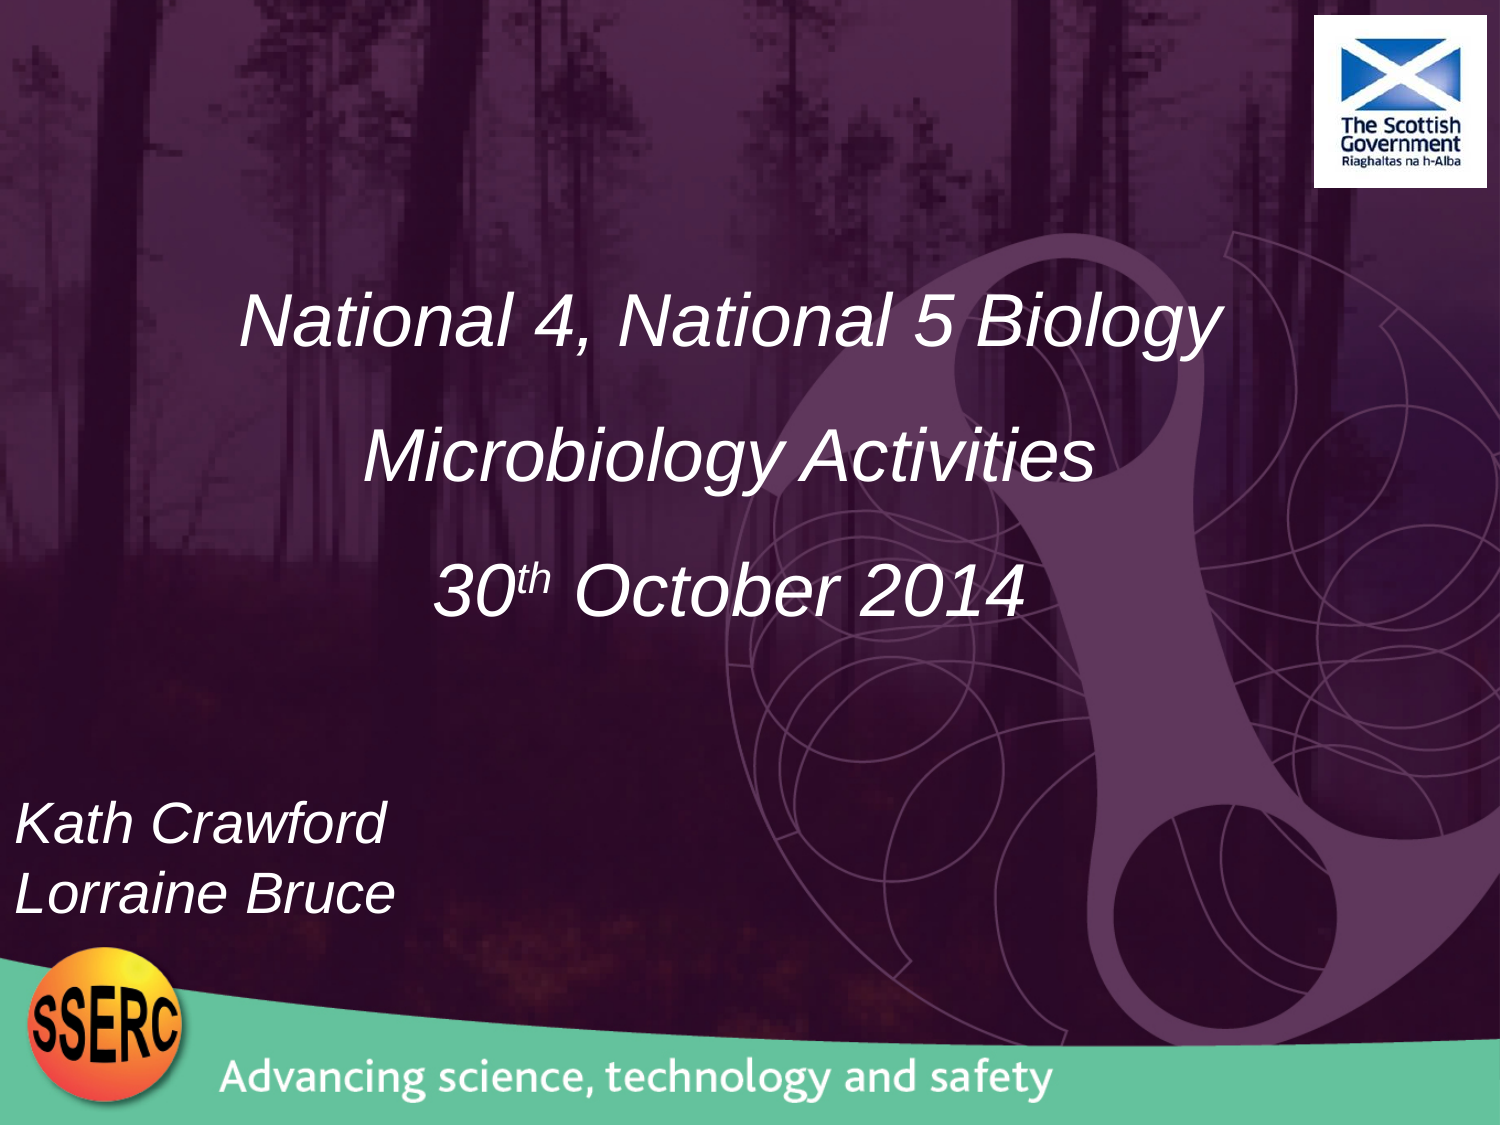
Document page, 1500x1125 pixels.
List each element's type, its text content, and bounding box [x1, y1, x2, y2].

text_box Kath Crawford Lorraine Bruce [0, 777, 504, 933]
picture [0, 0, 1500, 1125]
text_box National 4, National 5 Biology Microbiology Activities 30th October 2014 [77, 218, 1384, 639]
